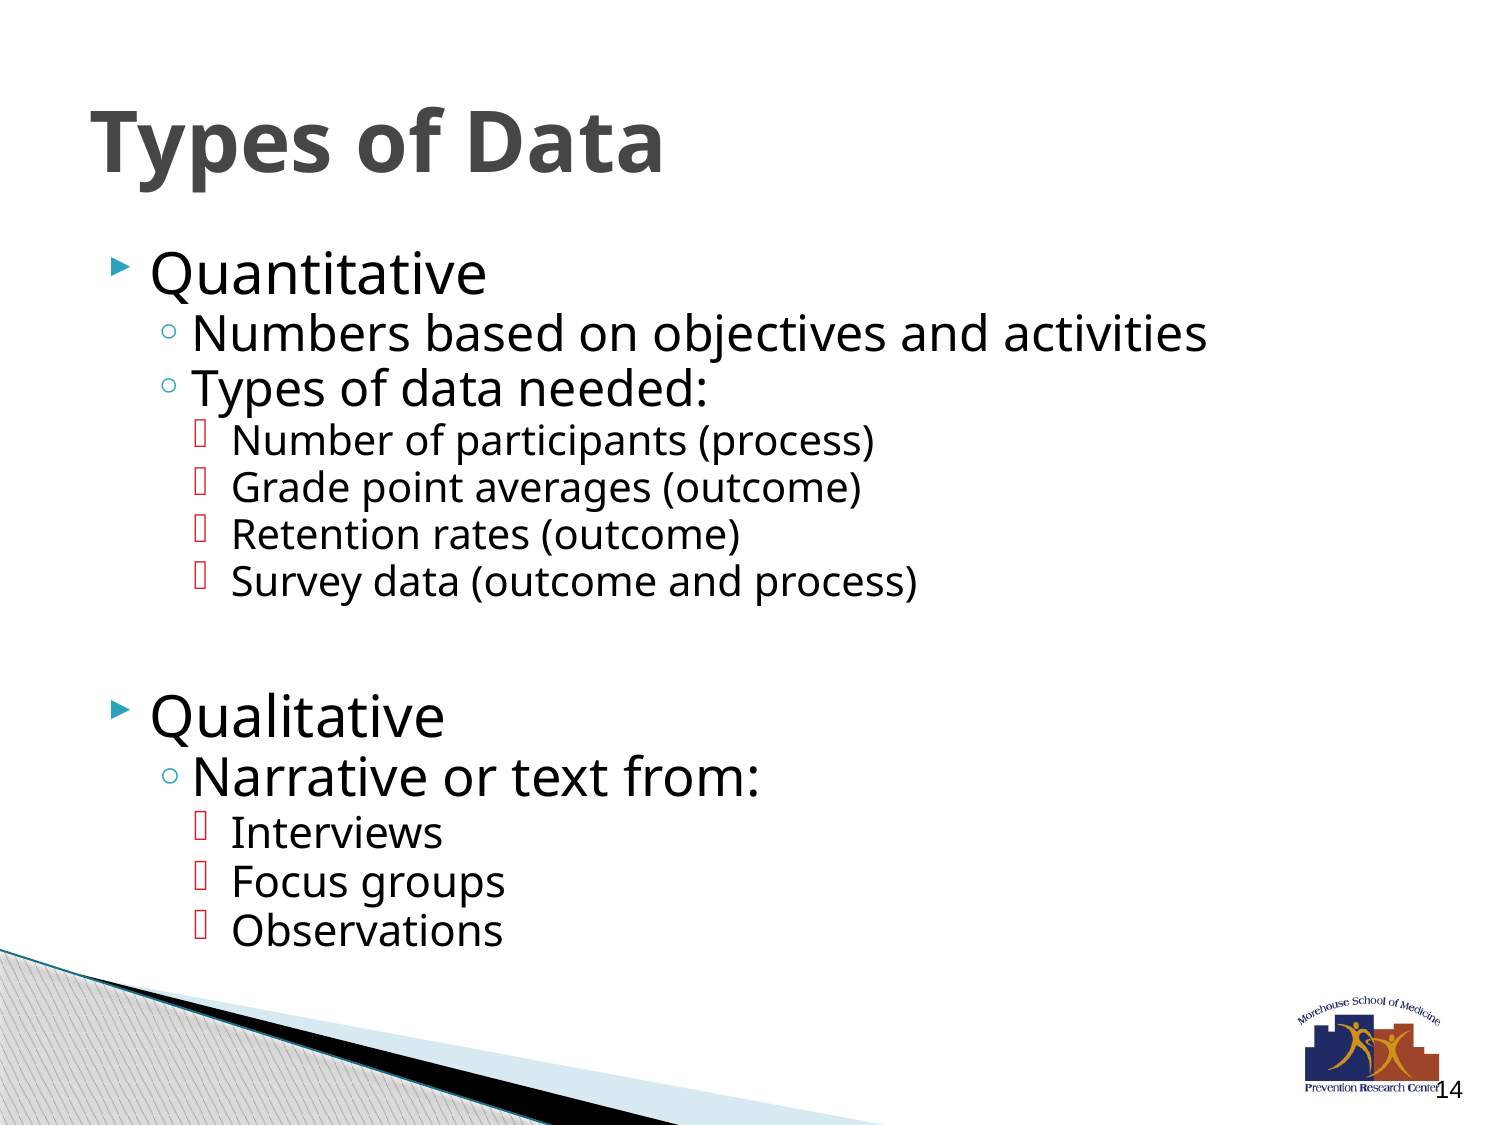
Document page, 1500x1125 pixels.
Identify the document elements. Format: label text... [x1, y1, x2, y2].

list Quantitative Numbers based on objectives and activities Types of data needed: Number of participants (process) Grade point averages (outcome) Retention rates (outcome) Survey data (outcome and process) Qualitative Narrative or text from: Interviews Focus groups Observations [75, 243, 1425, 986]
slide_number 14 [1418, 1051, 1479, 1112]
title Types of Data [75, 45, 1425, 233]
picture [1287, 987, 1450, 1096]
